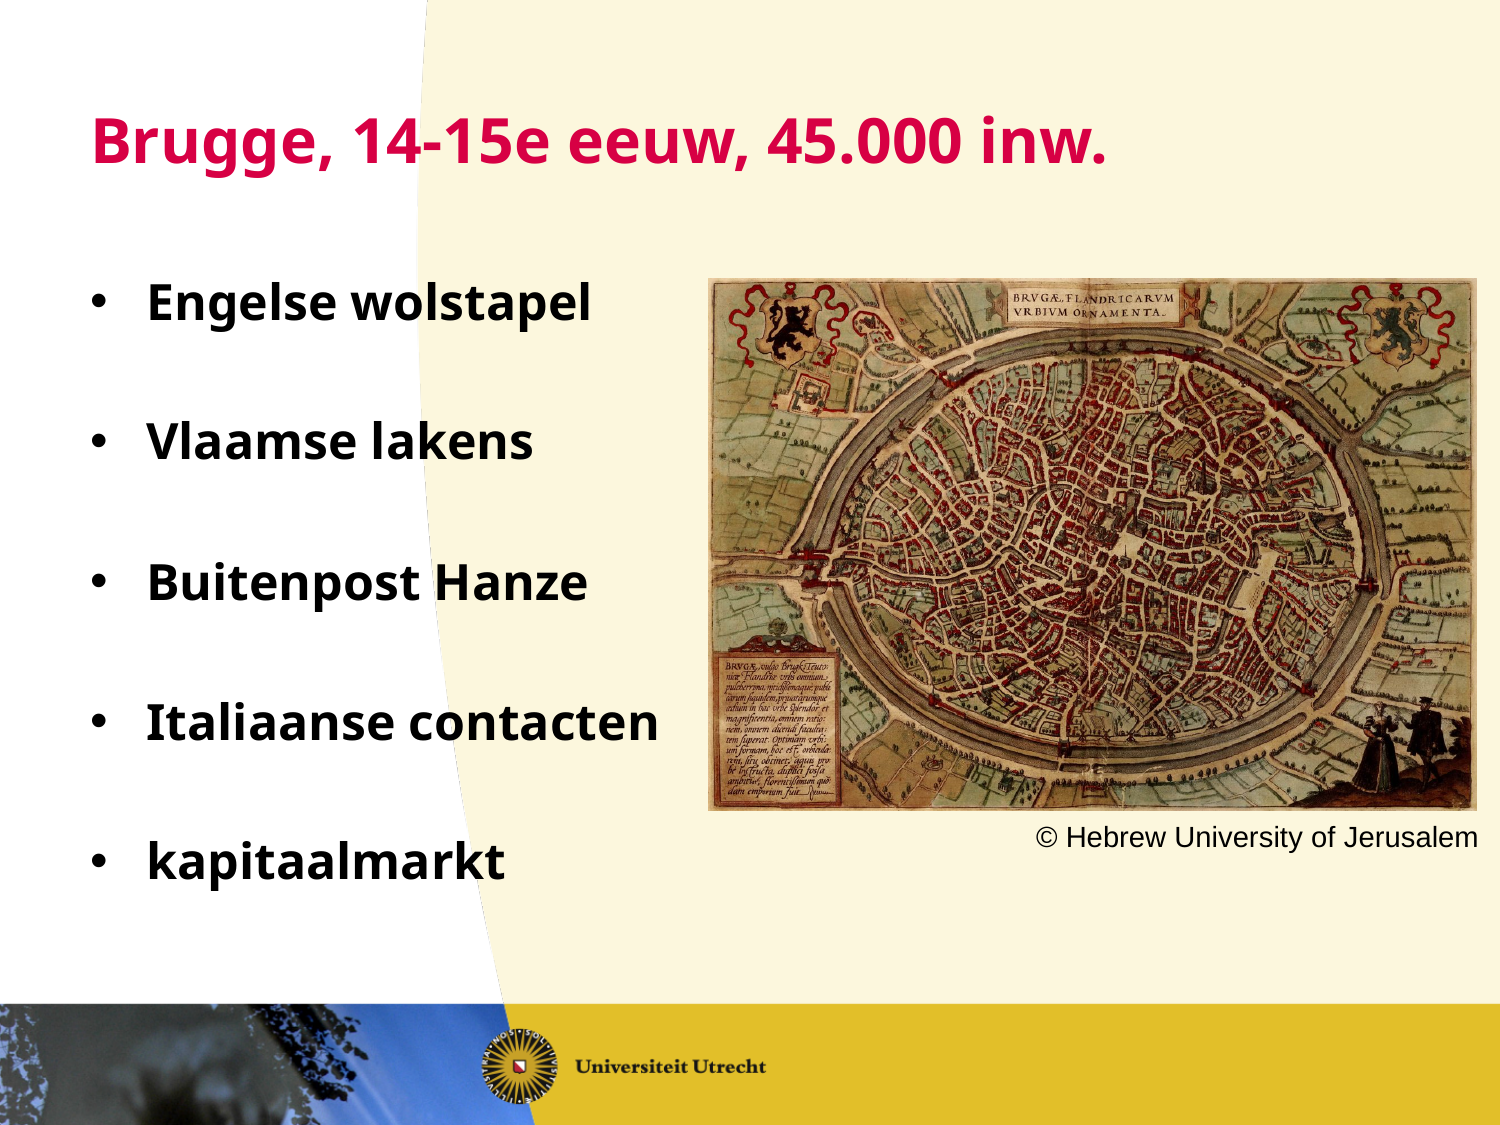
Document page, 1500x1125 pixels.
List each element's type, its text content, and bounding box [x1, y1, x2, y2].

list Engelse wolstapel Vlaamse lakens Buitenpost Hanze Italiaanse contacten kapitaalmarkt [75, 262, 738, 1005]
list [708, 278, 1477, 811]
picture [0, 0, 1500, 1125]
title Brugge, 14-15e eeuw, 45.000 inw. [75, 45, 1425, 233]
text_box © Hebrew University of Jerusalem [1021, 810, 1495, 861]
